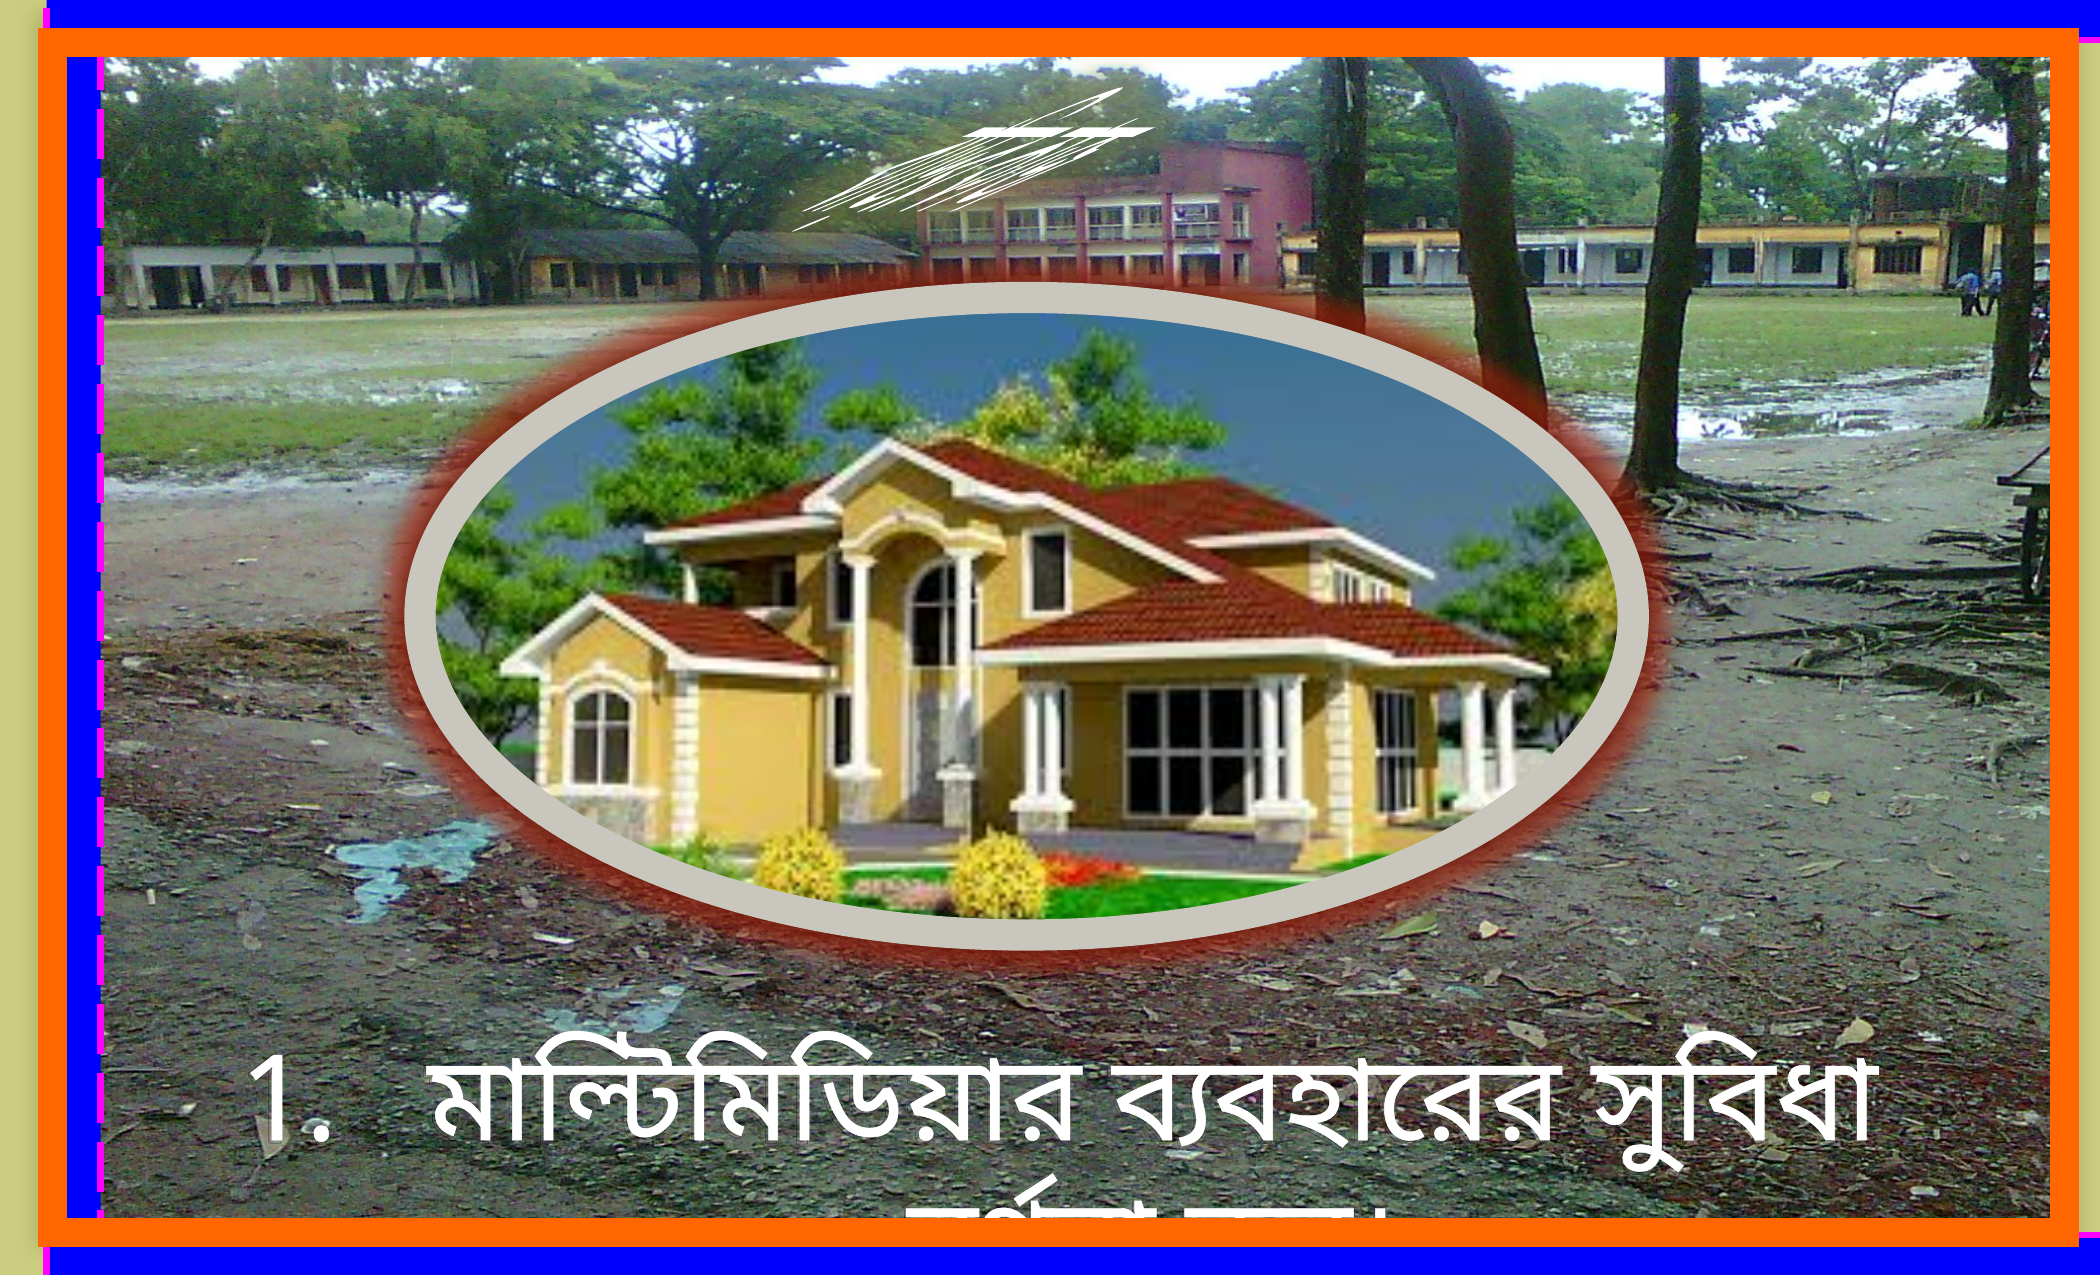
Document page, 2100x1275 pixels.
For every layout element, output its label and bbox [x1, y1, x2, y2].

text_box [46, 0, 2100, 1275]
picture [52, 31, 2066, 1233]
